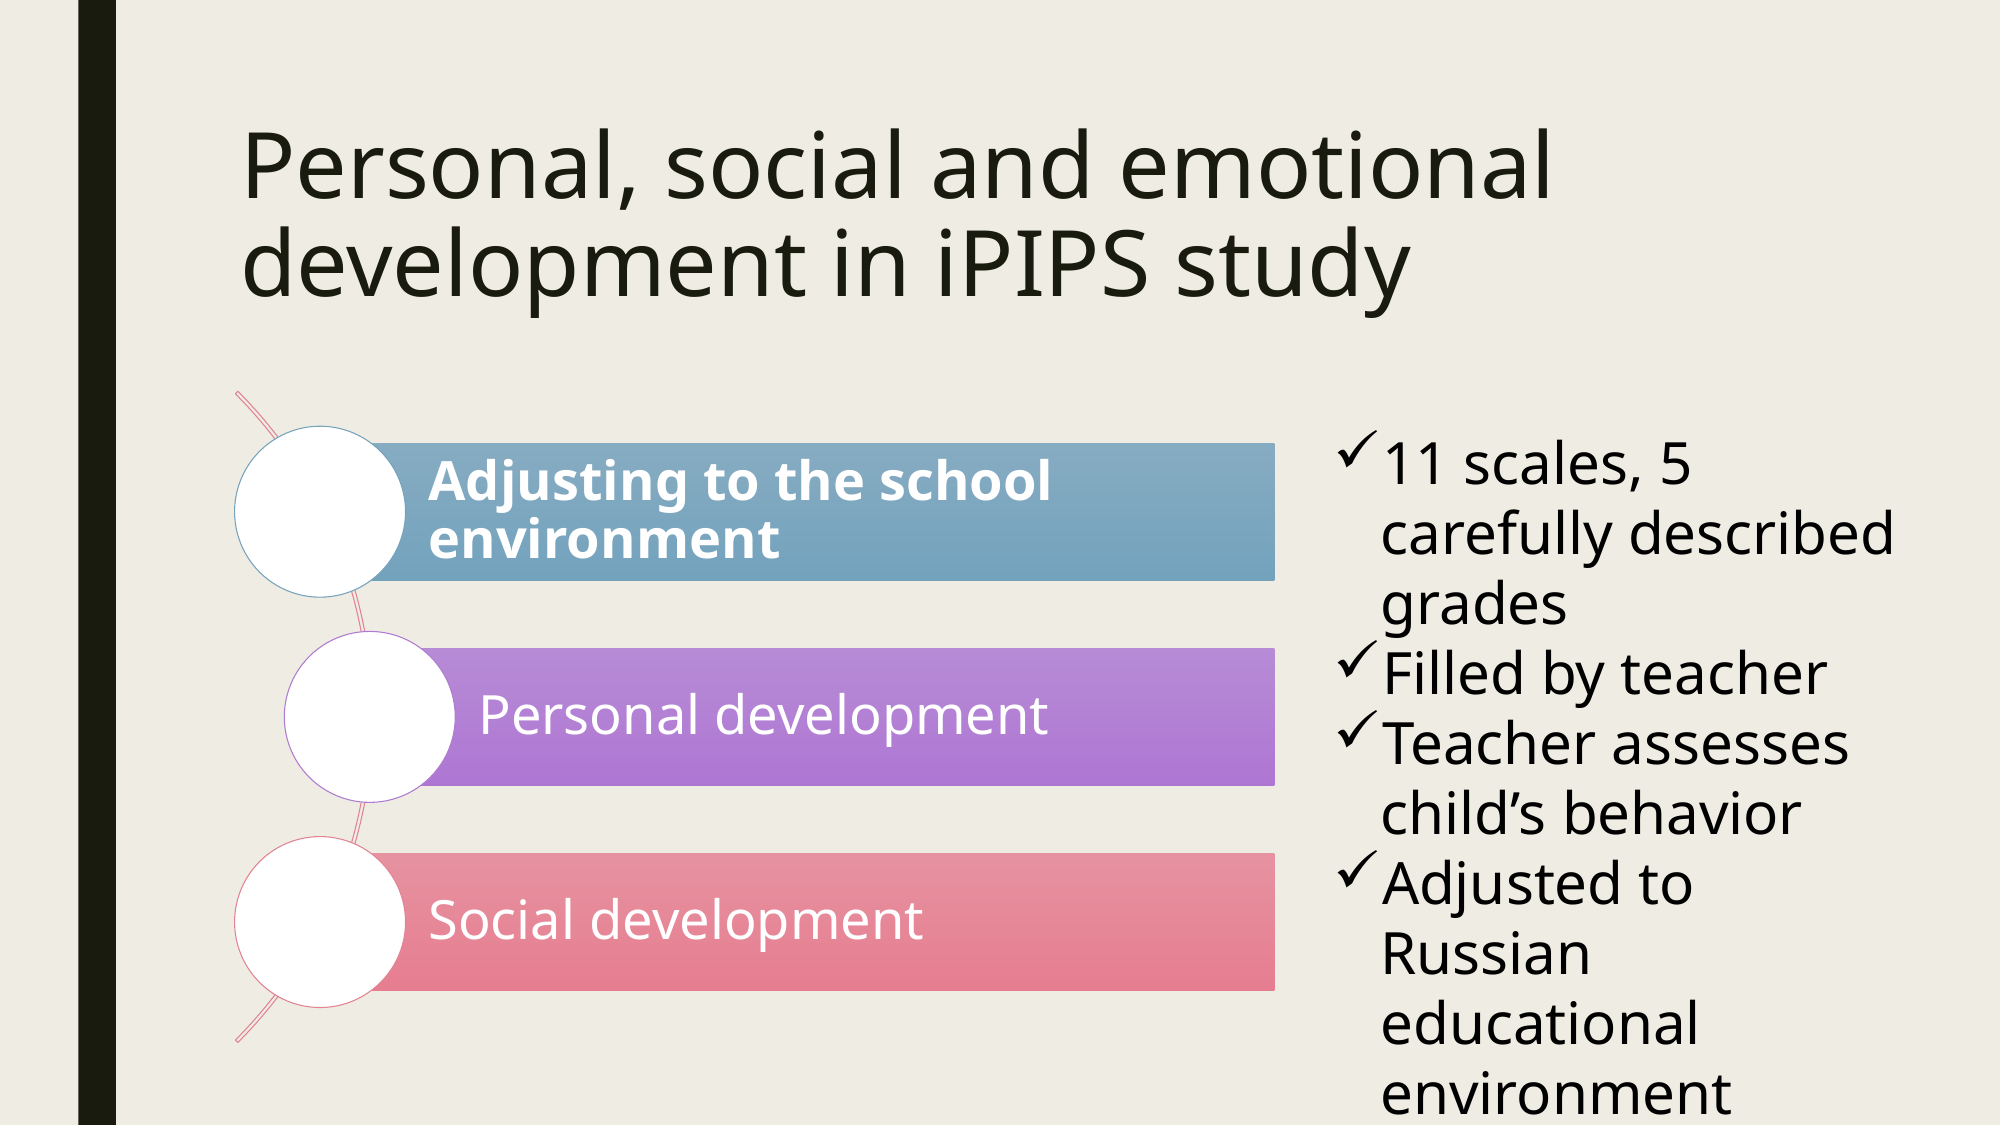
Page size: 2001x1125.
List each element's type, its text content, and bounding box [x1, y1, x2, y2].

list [224, 374, 1284, 1059]
title Personal, social and emotional development in iPIPS study [225, 112, 1800, 357]
text_box 11 scales, 5 carefully described grades Filled by teacher Teacher assesses child’s behavior Adjusted to Russian educational environment [1319, 419, 1933, 1125]
